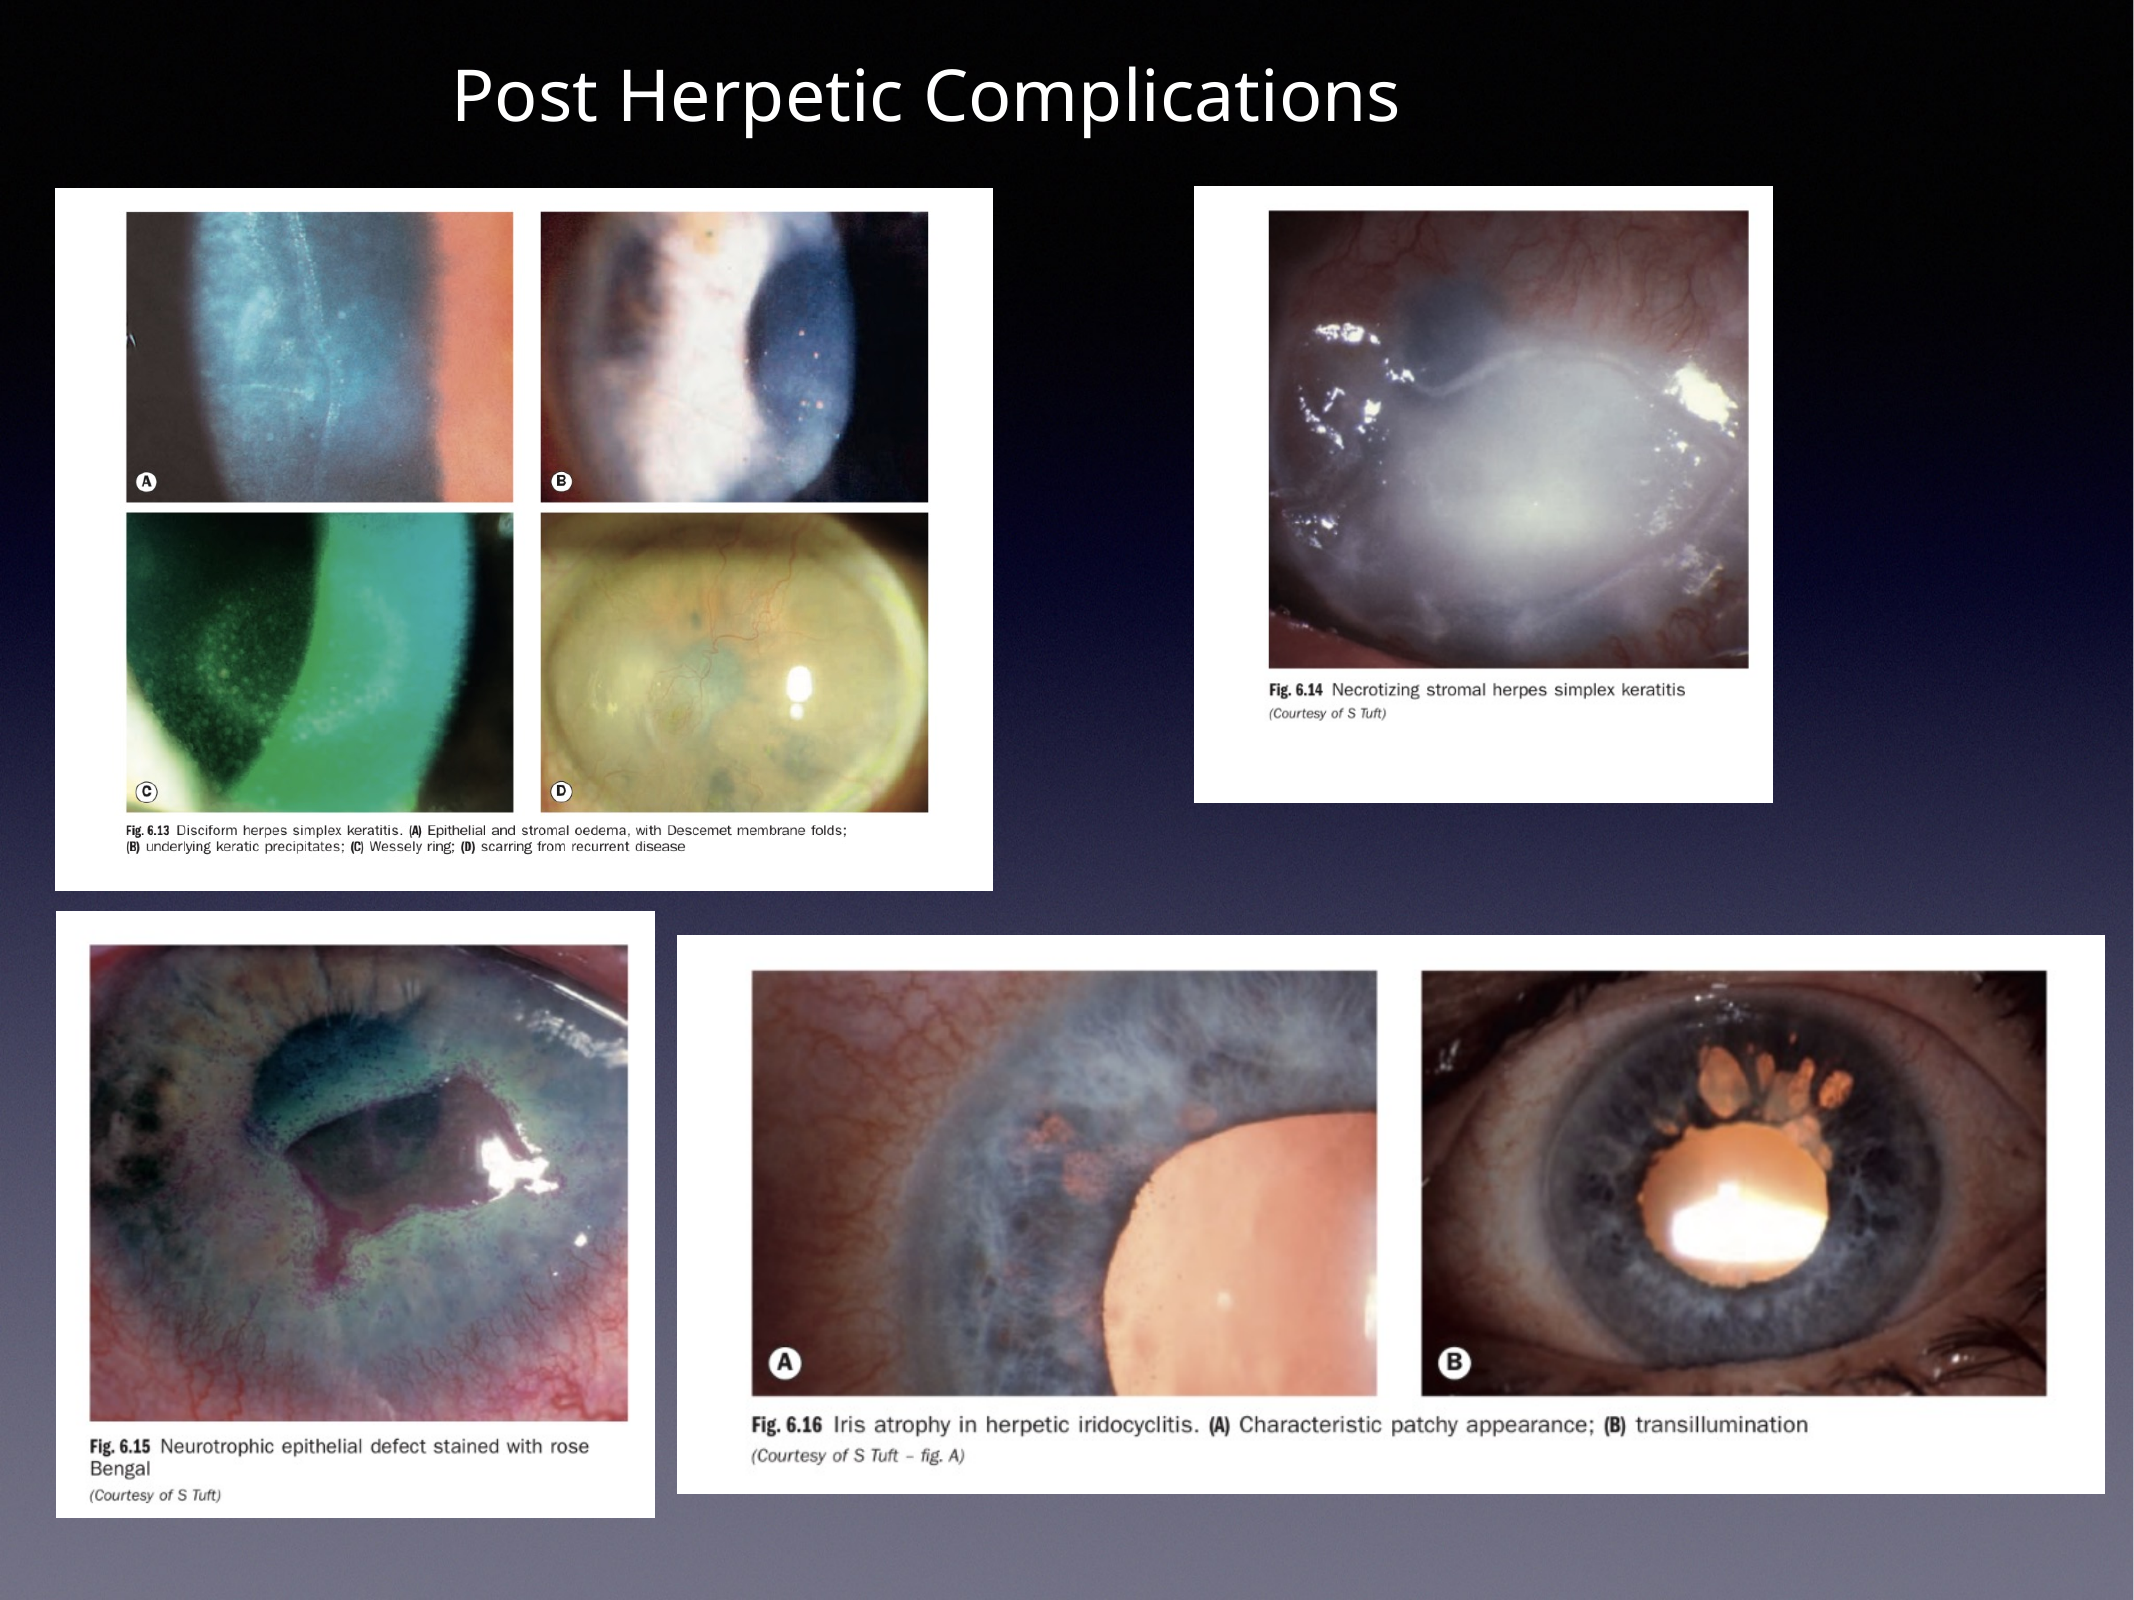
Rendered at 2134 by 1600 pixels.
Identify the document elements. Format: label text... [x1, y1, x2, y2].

picture [0, 0, 2134, 1600]
title Post Herpetic Complications [64, 40, 1808, 145]
